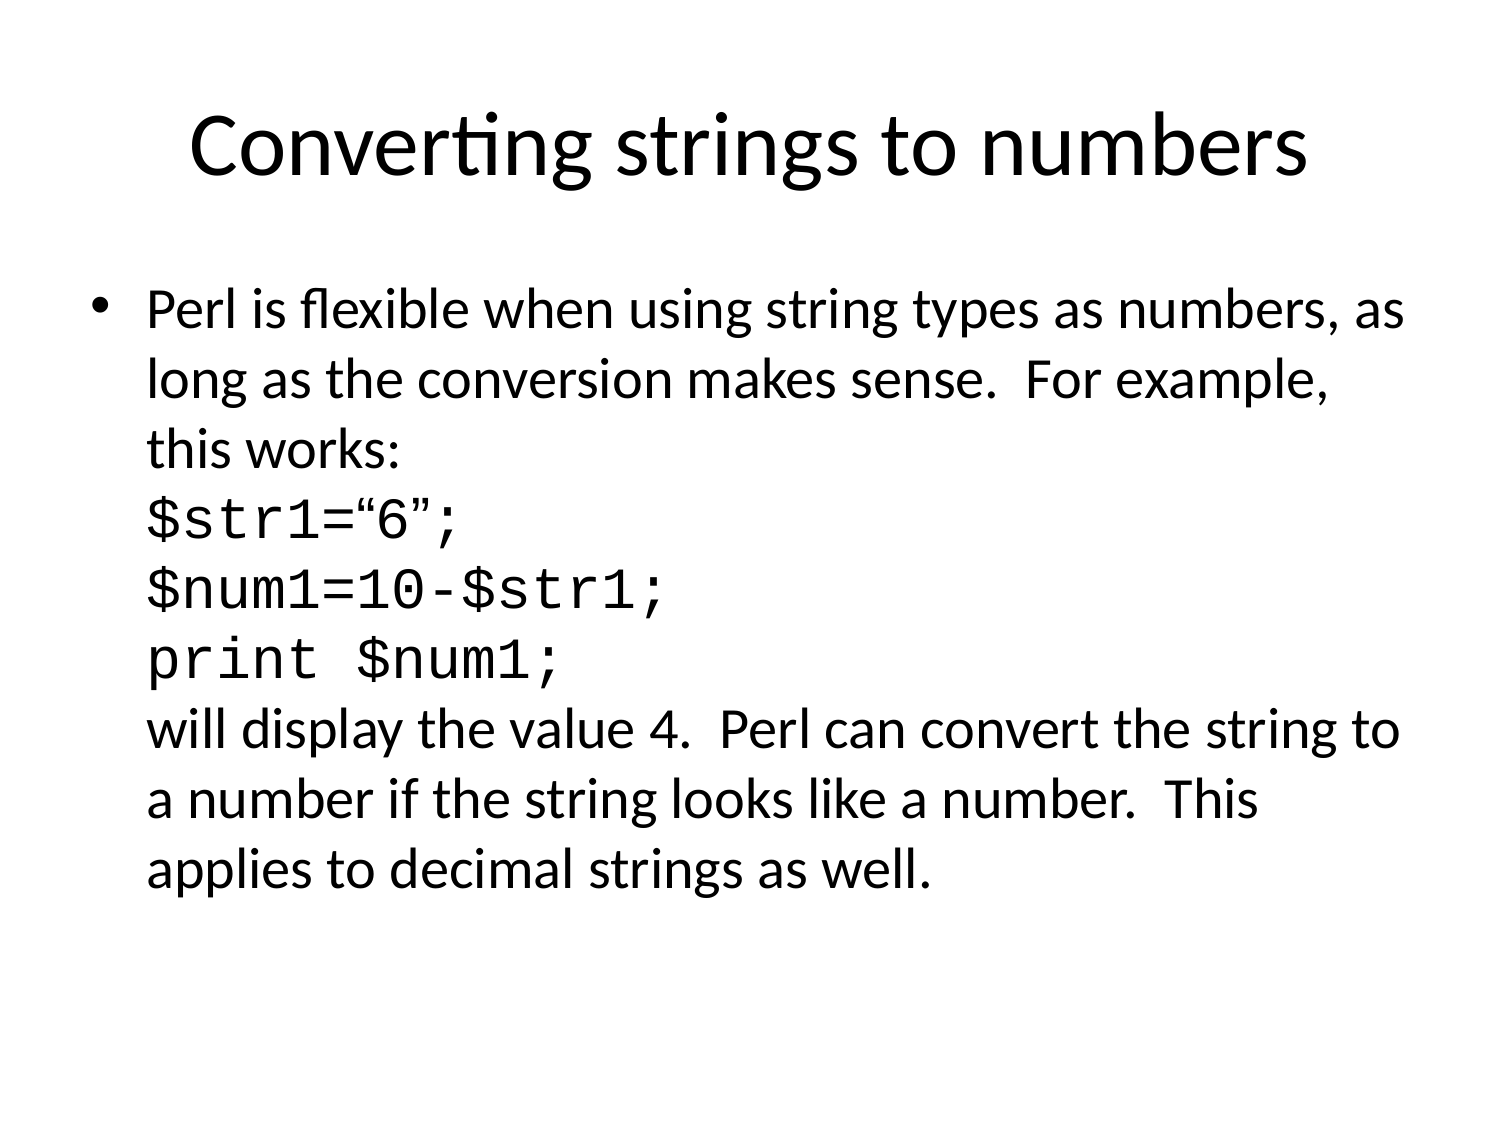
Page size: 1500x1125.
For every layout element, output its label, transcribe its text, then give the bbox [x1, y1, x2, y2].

list Perl is flexible when using string types as numbers, as long as the conversion makes sense. For example, this works: $str1=“6”; $num1=10-$str1; print $num1; will display the value 4. Perl can convert the string to a number if the string looks like a number. This applies to decimal strings as well. [75, 262, 1425, 1005]
title Converting strings to numbers [75, 45, 1425, 233]
